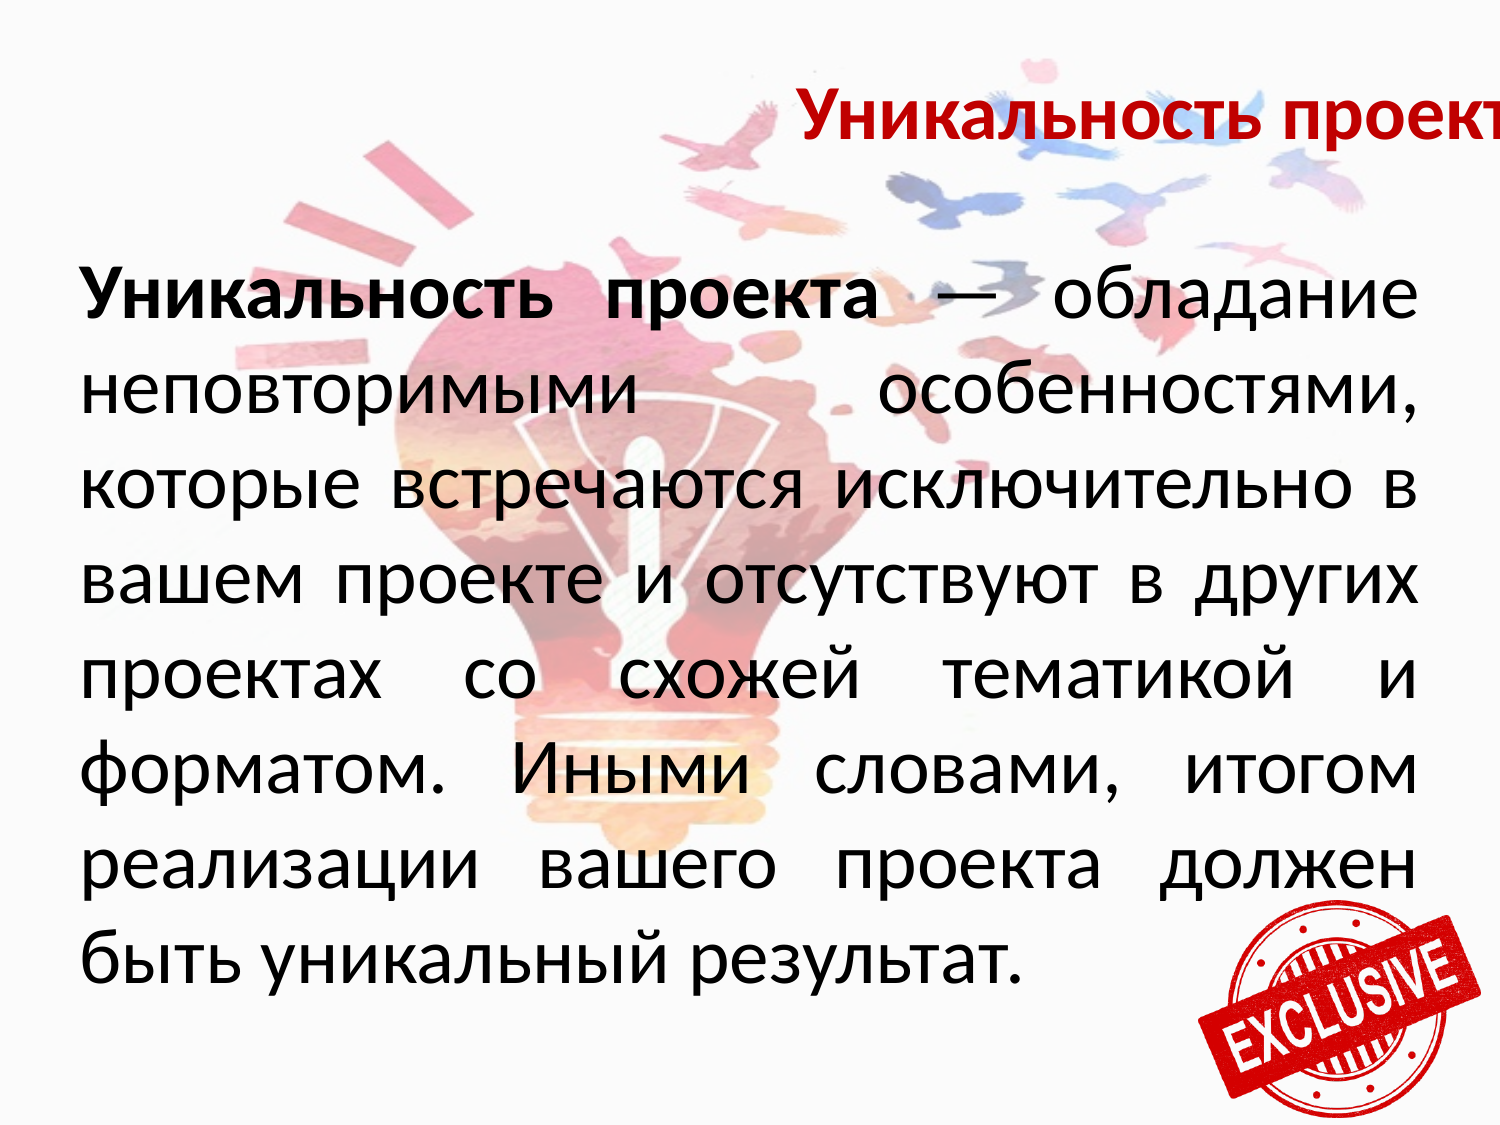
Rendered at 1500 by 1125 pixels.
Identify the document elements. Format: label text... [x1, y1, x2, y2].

text_box Уникальность проекта — обладание неповторимыми особенностями, которые встречаются исключительно в вашем проекте и отсутствуют в других проектах со схожей тематикой и форматом. Иными словами, итогом реализации вашего проекта должен быть уникальный результат. [64, 231, 1436, 1007]
title Уникальность проекта [773, 42, 1500, 174]
picture [1198, 899, 1481, 1118]
